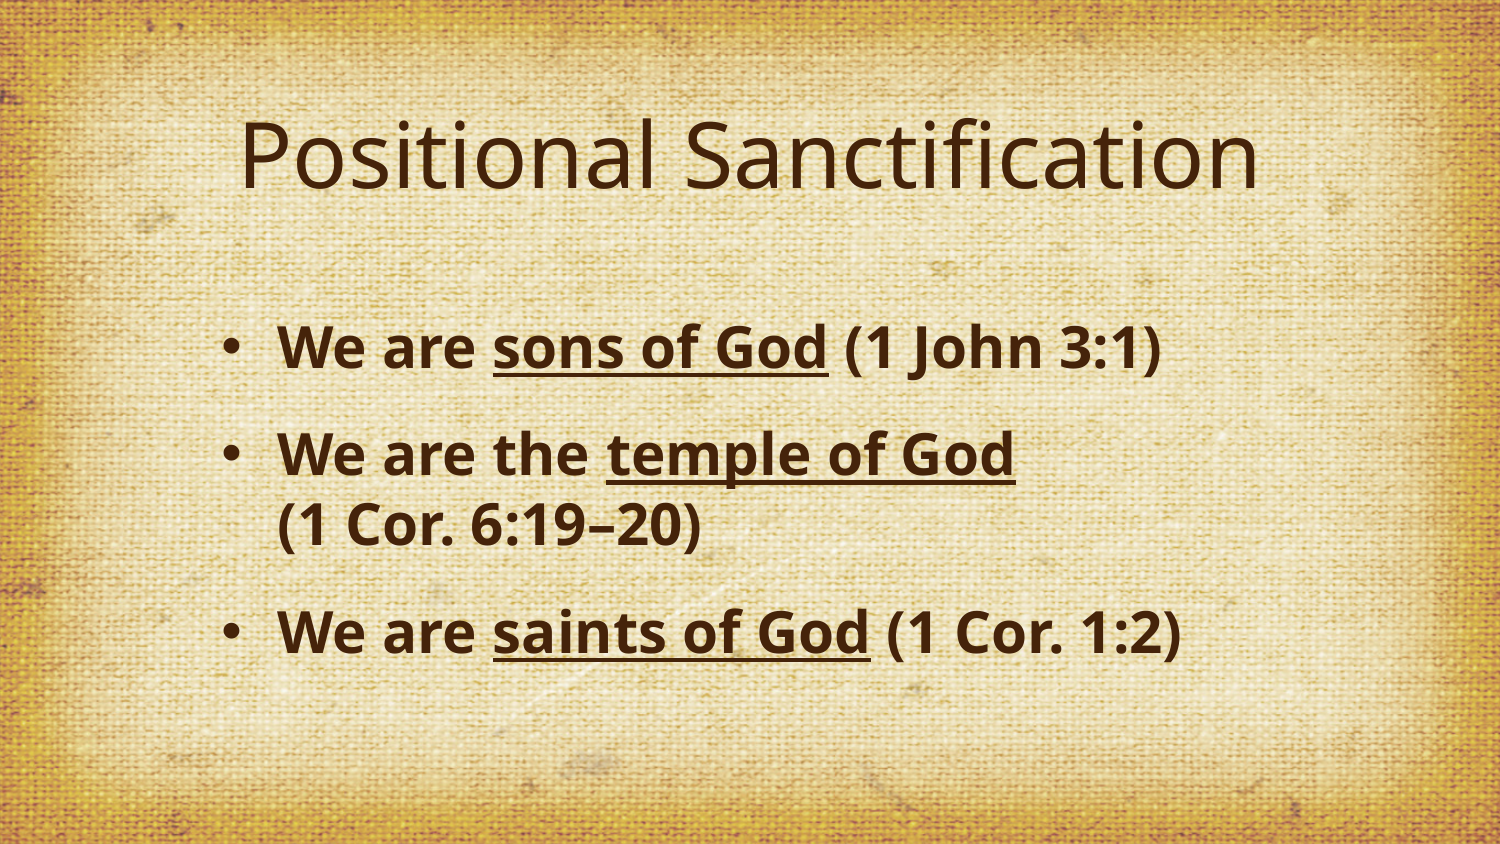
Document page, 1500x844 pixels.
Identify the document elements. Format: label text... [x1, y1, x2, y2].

list We are sons of God (1 John 3:1) We are the temple of God (1 Cor. 6:19–20) We are saints of God (1 Cor. 1:2) [206, 302, 1294, 785]
title Positional Sanctification [75, 71, 1425, 247]
picture [0, 0, 1500, 844]
